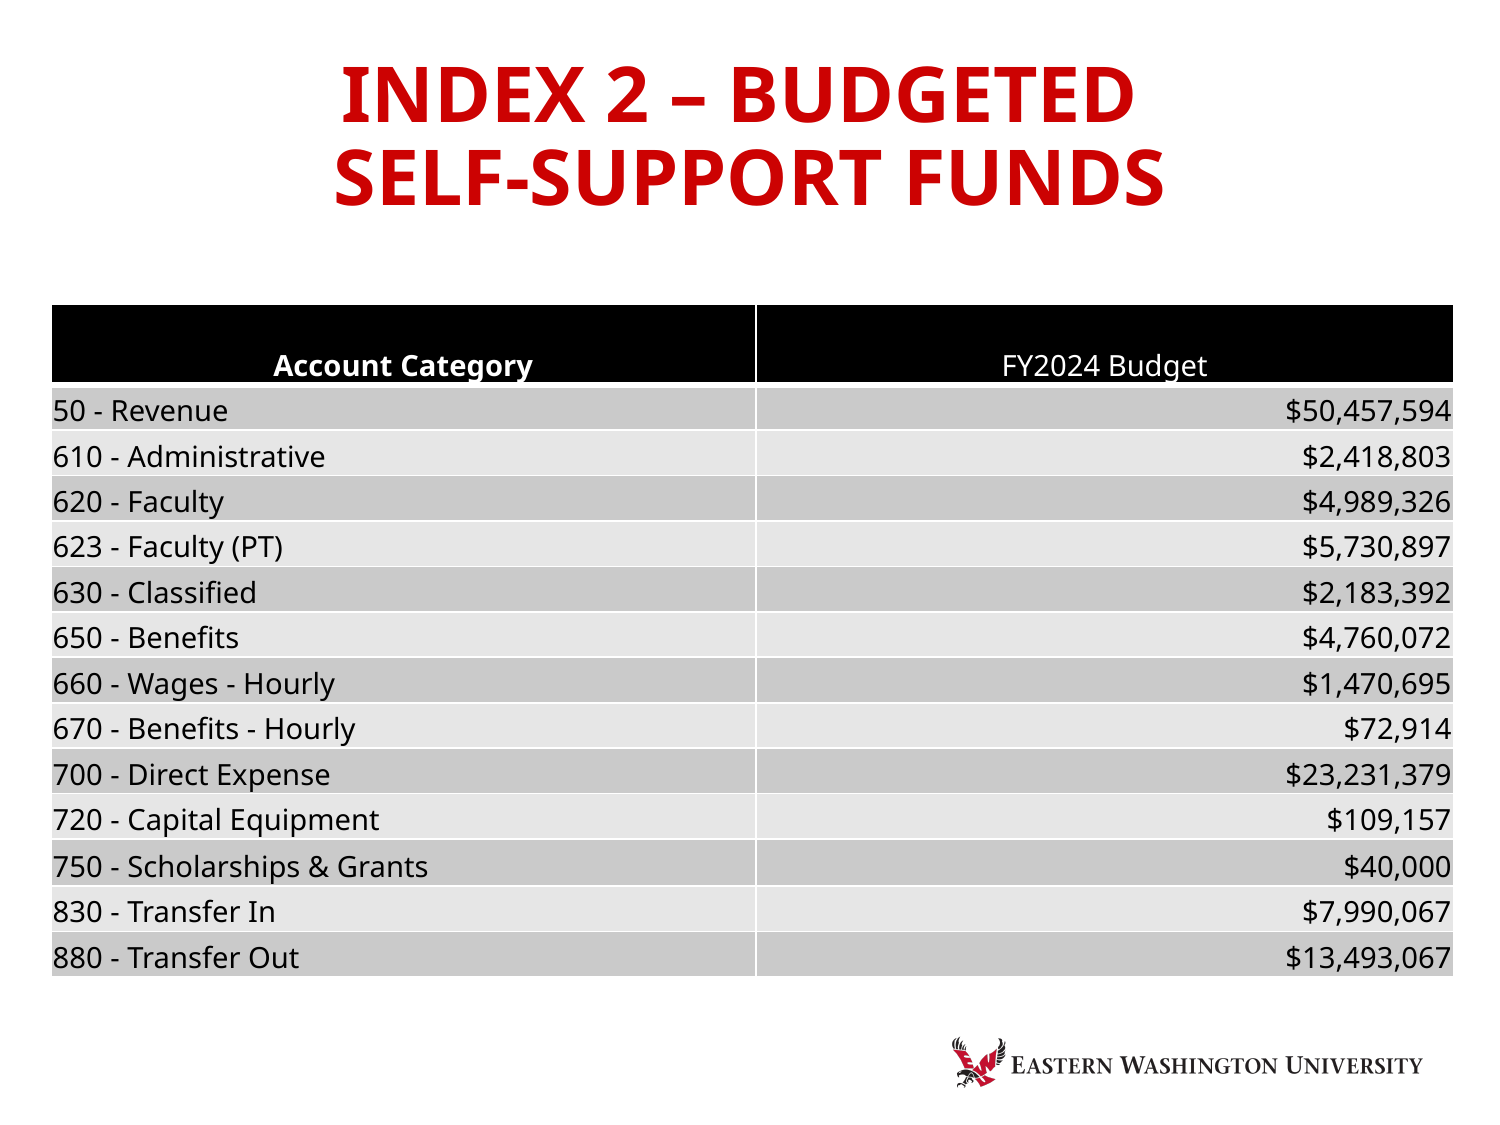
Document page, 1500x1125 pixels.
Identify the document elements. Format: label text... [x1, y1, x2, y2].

picture [950, 1034, 1425, 1090]
table_cell $4,989,326 [757, 476, 1453, 520]
table_cell $13,493,067 [757, 932, 1453, 976]
table_cell $23,231,379 [757, 749, 1453, 793]
table_cell $72,914 [757, 704, 1453, 747]
table_cell $2,183,392 [757, 567, 1453, 611]
table_header FY2024 Budget [757, 305, 1453, 382]
title INDEX 2 – BUDGETED SELF-SUPPORT FUNDS [17, 45, 1483, 233]
table_cell 660 - Wages - Hourly [52, 658, 755, 702]
table_cell $40,000 [757, 840, 1453, 885]
table_cell 750 - Scholarships & Grants [52, 840, 755, 885]
table_cell 630 - Classified [52, 567, 755, 611]
table_cell 623 - Faculty (PT) [52, 522, 755, 566]
table_cell $5,730,897 [757, 522, 1453, 566]
table_cell $2,418,803 [757, 431, 1453, 475]
table_cell 610 - Administrative [52, 431, 755, 475]
table_cell 650 - Benefits [52, 613, 755, 656]
table_cell $7,990,067 [757, 887, 1453, 931]
table_cell 700 - Direct Expense [52, 749, 755, 793]
table_cell $109,157 [757, 794, 1453, 838]
table_cell $50,457,594 [757, 388, 1453, 429]
table_cell 830 - Transfer In [52, 887, 755, 931]
table_header Account Category [52, 305, 755, 382]
table_cell 50 - Revenue [52, 388, 755, 429]
table_cell 670 - Benefits - Hourly [52, 704, 755, 747]
table_cell 720 - Capital Equipment [52, 794, 755, 838]
table_cell 620 - Faculty [52, 476, 755, 520]
table_cell 880 - Transfer Out [52, 932, 755, 976]
table_cell $4,760,072 [757, 613, 1453, 656]
table_cell $1,470,695 [757, 658, 1453, 702]
